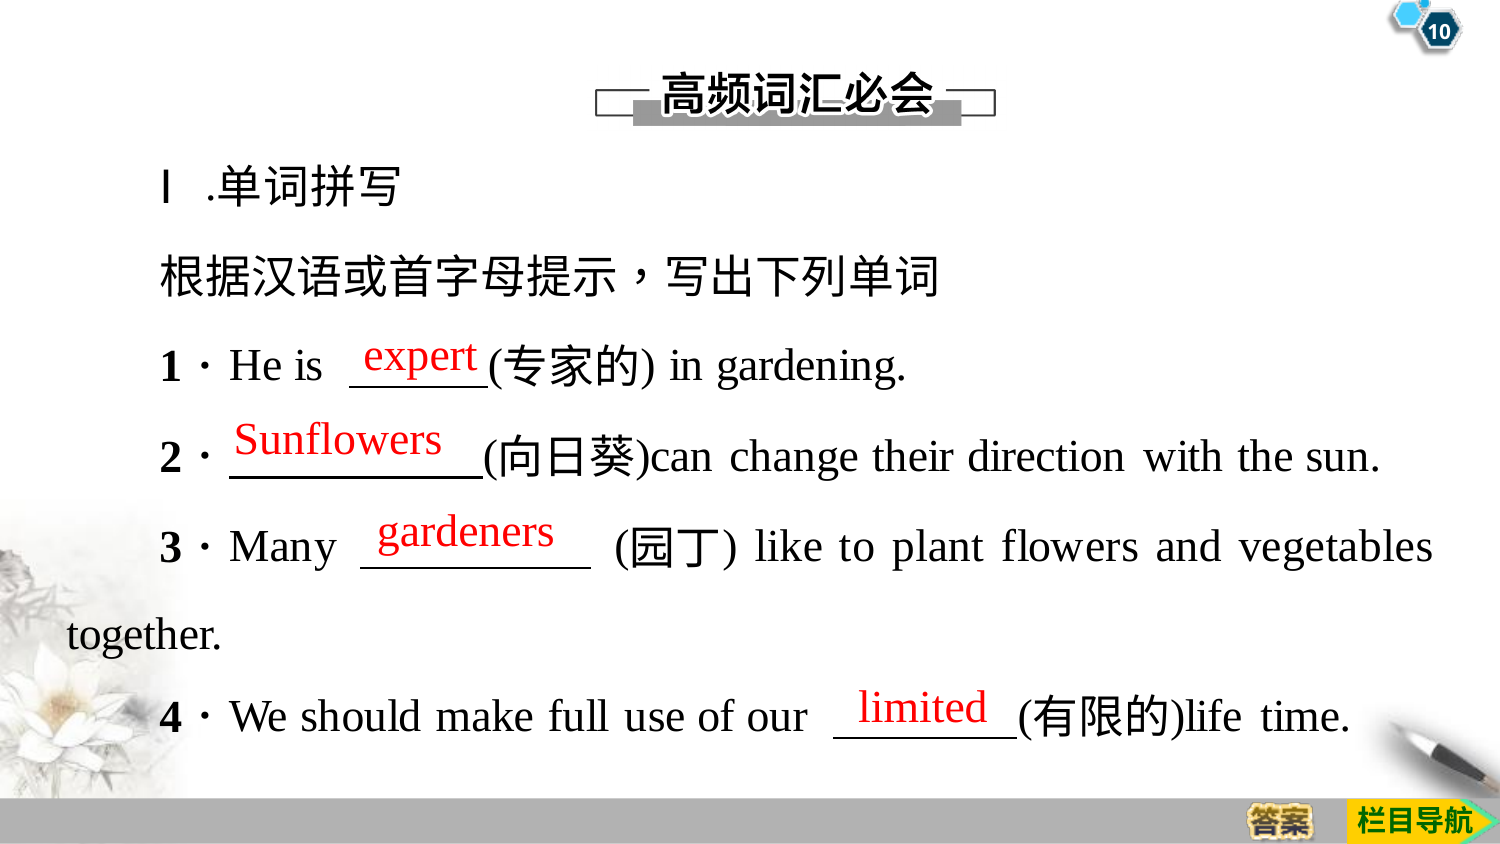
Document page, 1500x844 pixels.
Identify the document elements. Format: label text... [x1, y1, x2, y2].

slide_number 10 [1378, 12, 1500, 71]
picture [1244, 801, 1316, 844]
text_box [66, 65, 1434, 779]
picture [1347, 799, 1500, 844]
picture [0, 0, 1500, 798]
